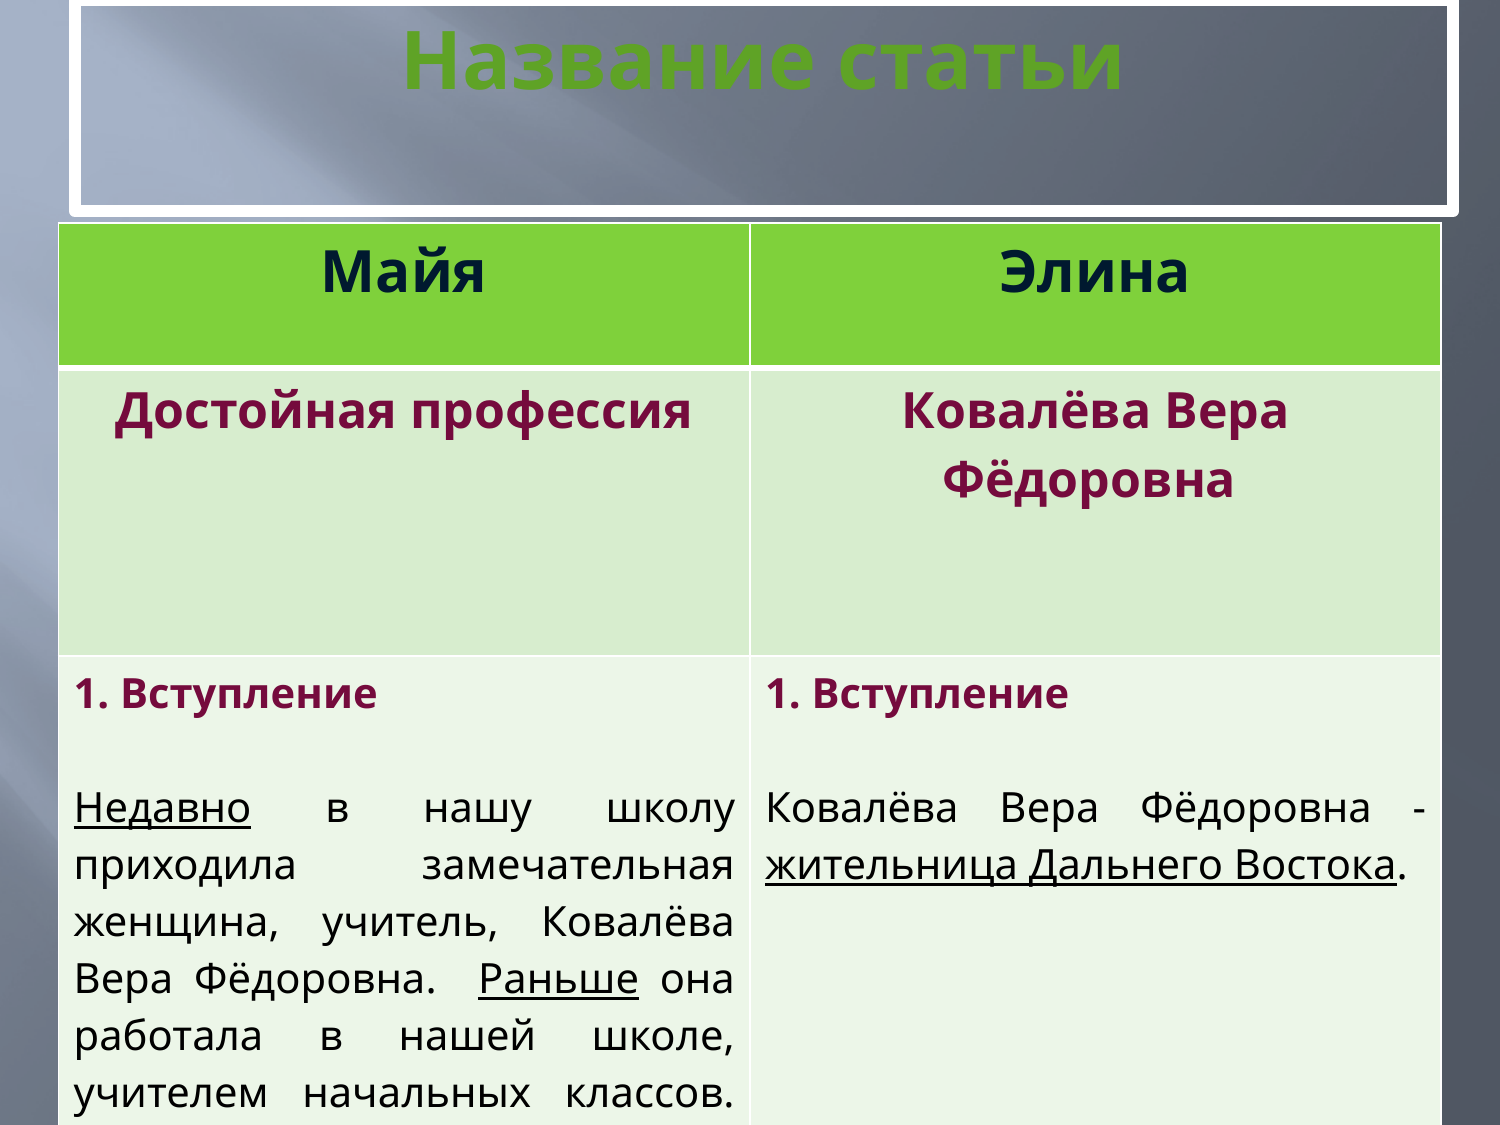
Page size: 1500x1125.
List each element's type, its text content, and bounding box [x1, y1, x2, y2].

table_cell Достойная профессия [59, 371, 749, 655]
table_cell 1. Вступление Ковалёва Вера Фёдоровна - жительница Дальнего Востока. [751, 657, 1440, 1125]
table_cell Ковалёва Вера Фёдоровна [751, 371, 1440, 655]
title Название статьи [75, 0, 1454, 211]
table_header Майя [59, 224, 749, 365]
table_cell 1. Вступление Недавно в нашу школу приходила замечательная женщина, учитель, Ковалёва Вера Фёдоровна. Раньше она работала в нашей школе, учителем начальных классов. Она совершила долгий путь, чтоб стать учителем. [59, 657, 749, 1125]
table_header Элина [751, 224, 1440, 365]
